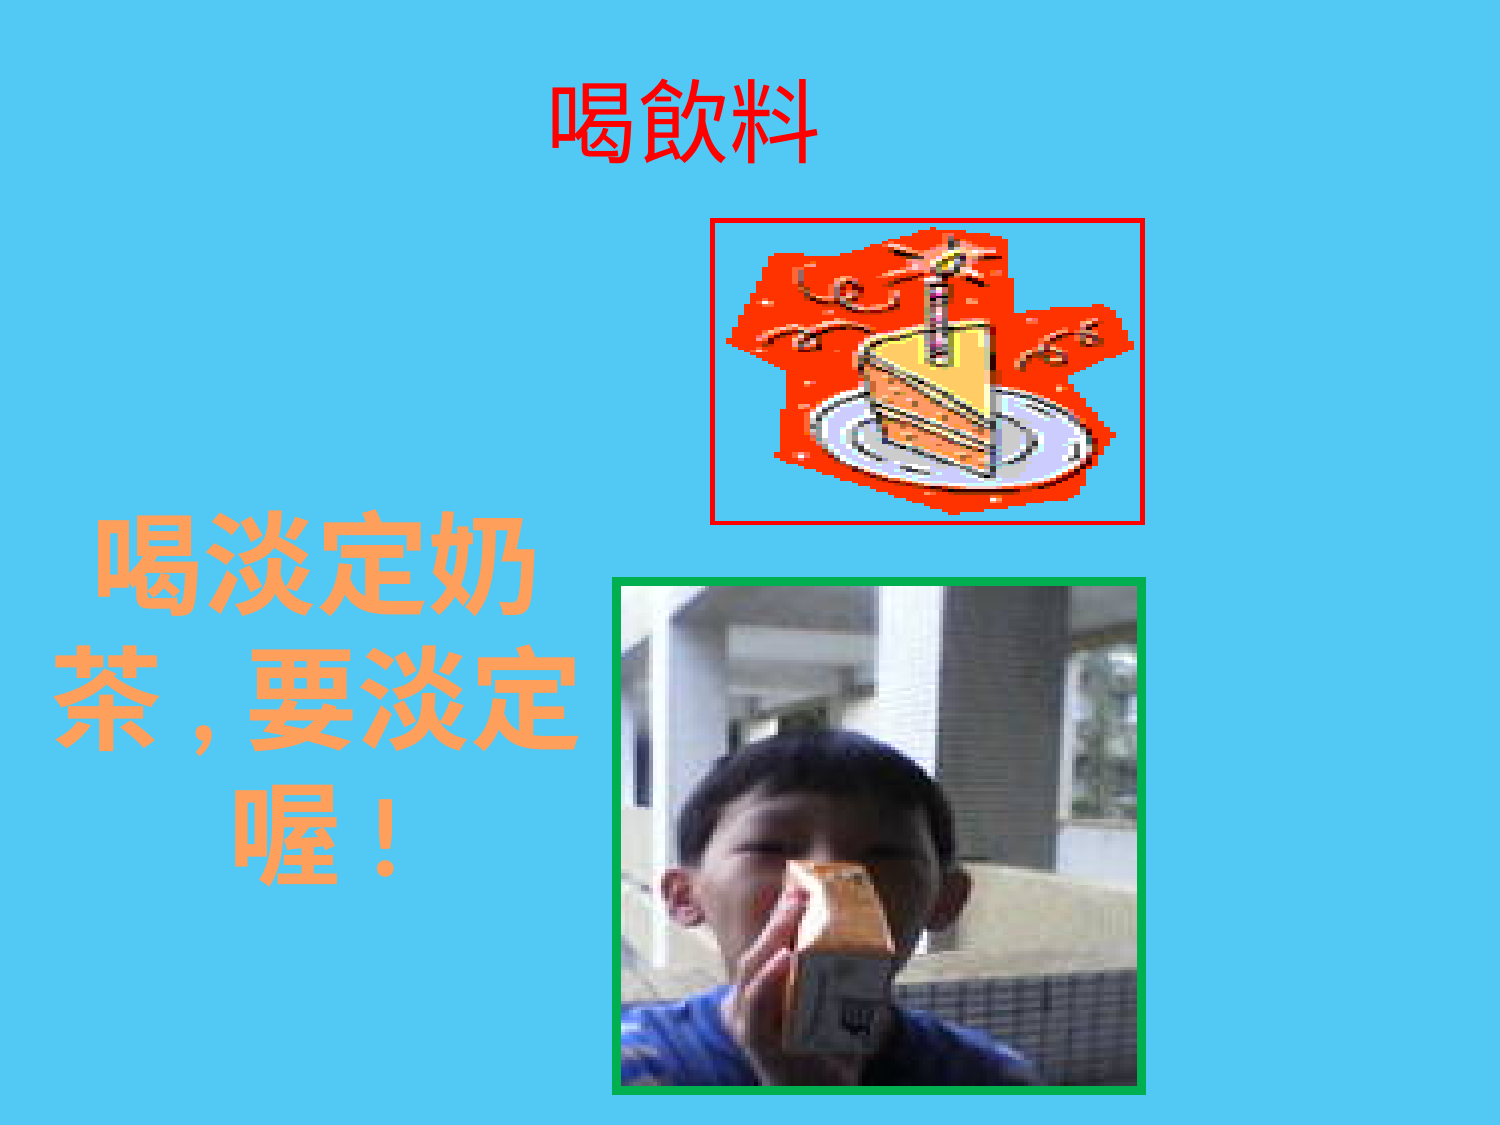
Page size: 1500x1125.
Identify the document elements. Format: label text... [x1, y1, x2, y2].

picture [714, 222, 1141, 521]
text_box 喝淡定奶茶,要淡定喔! [0, 486, 633, 907]
picture [620, 585, 1137, 1087]
title 喝飲料 [46, 0, 1323, 240]
